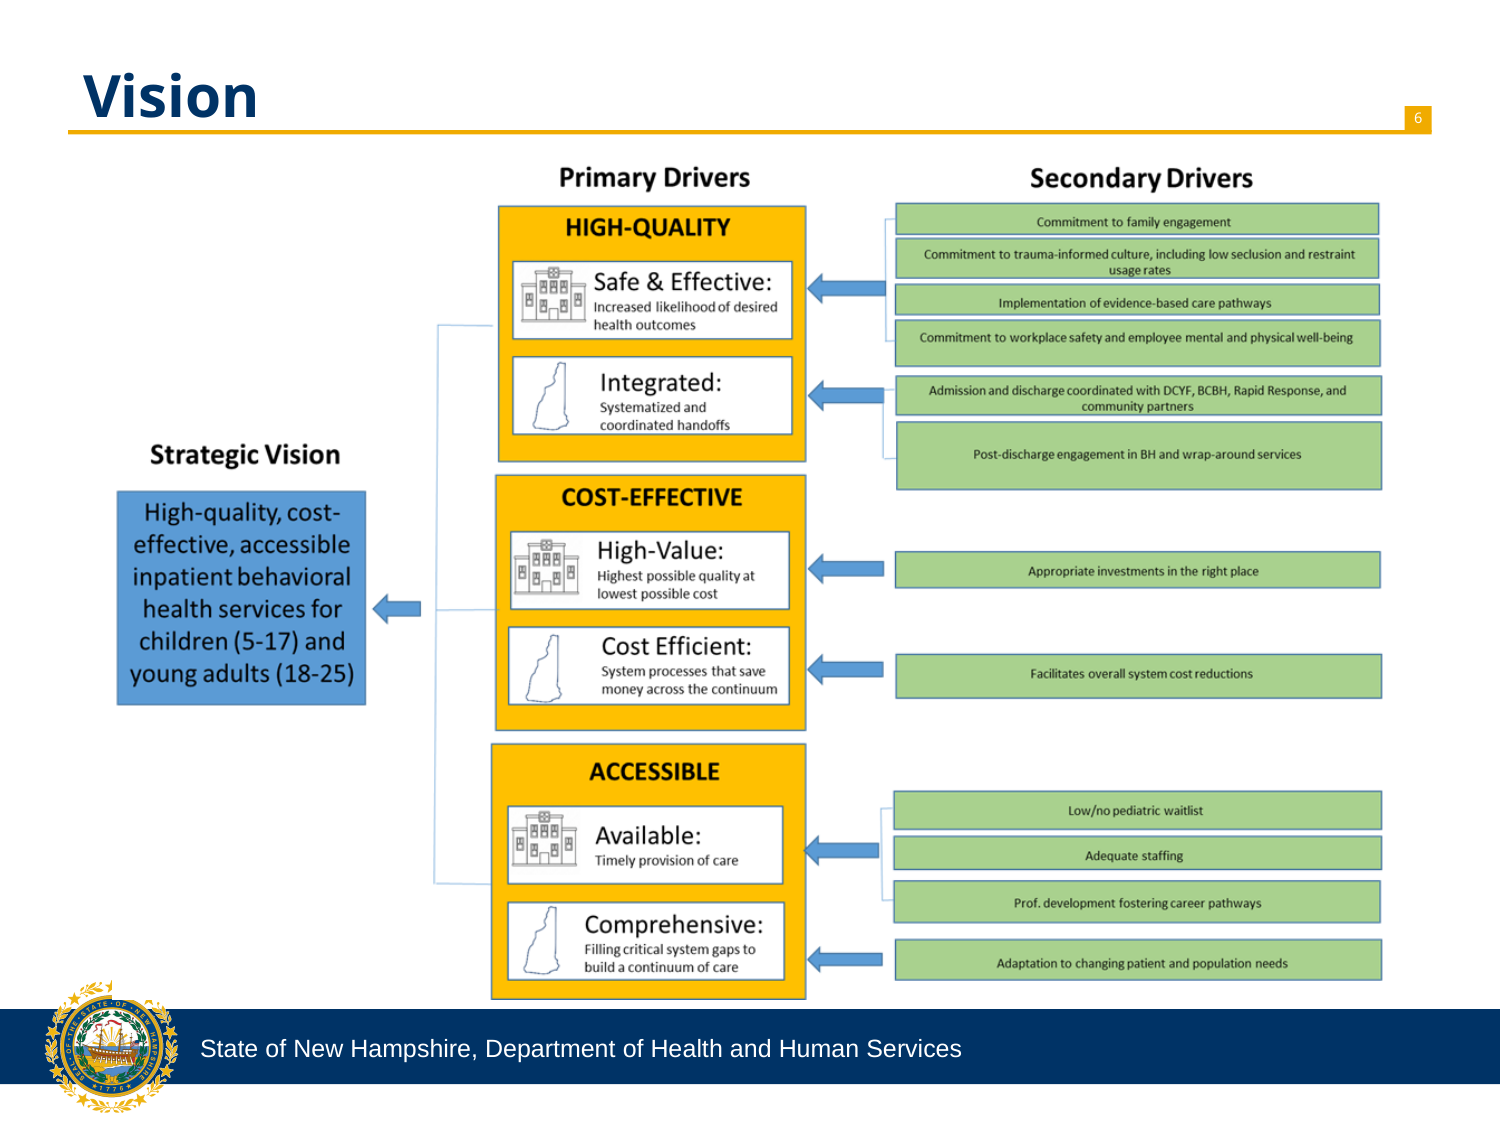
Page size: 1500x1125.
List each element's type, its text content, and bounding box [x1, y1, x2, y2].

title Vision [67, 50, 1376, 137]
picture [37, 149, 1388, 1121]
